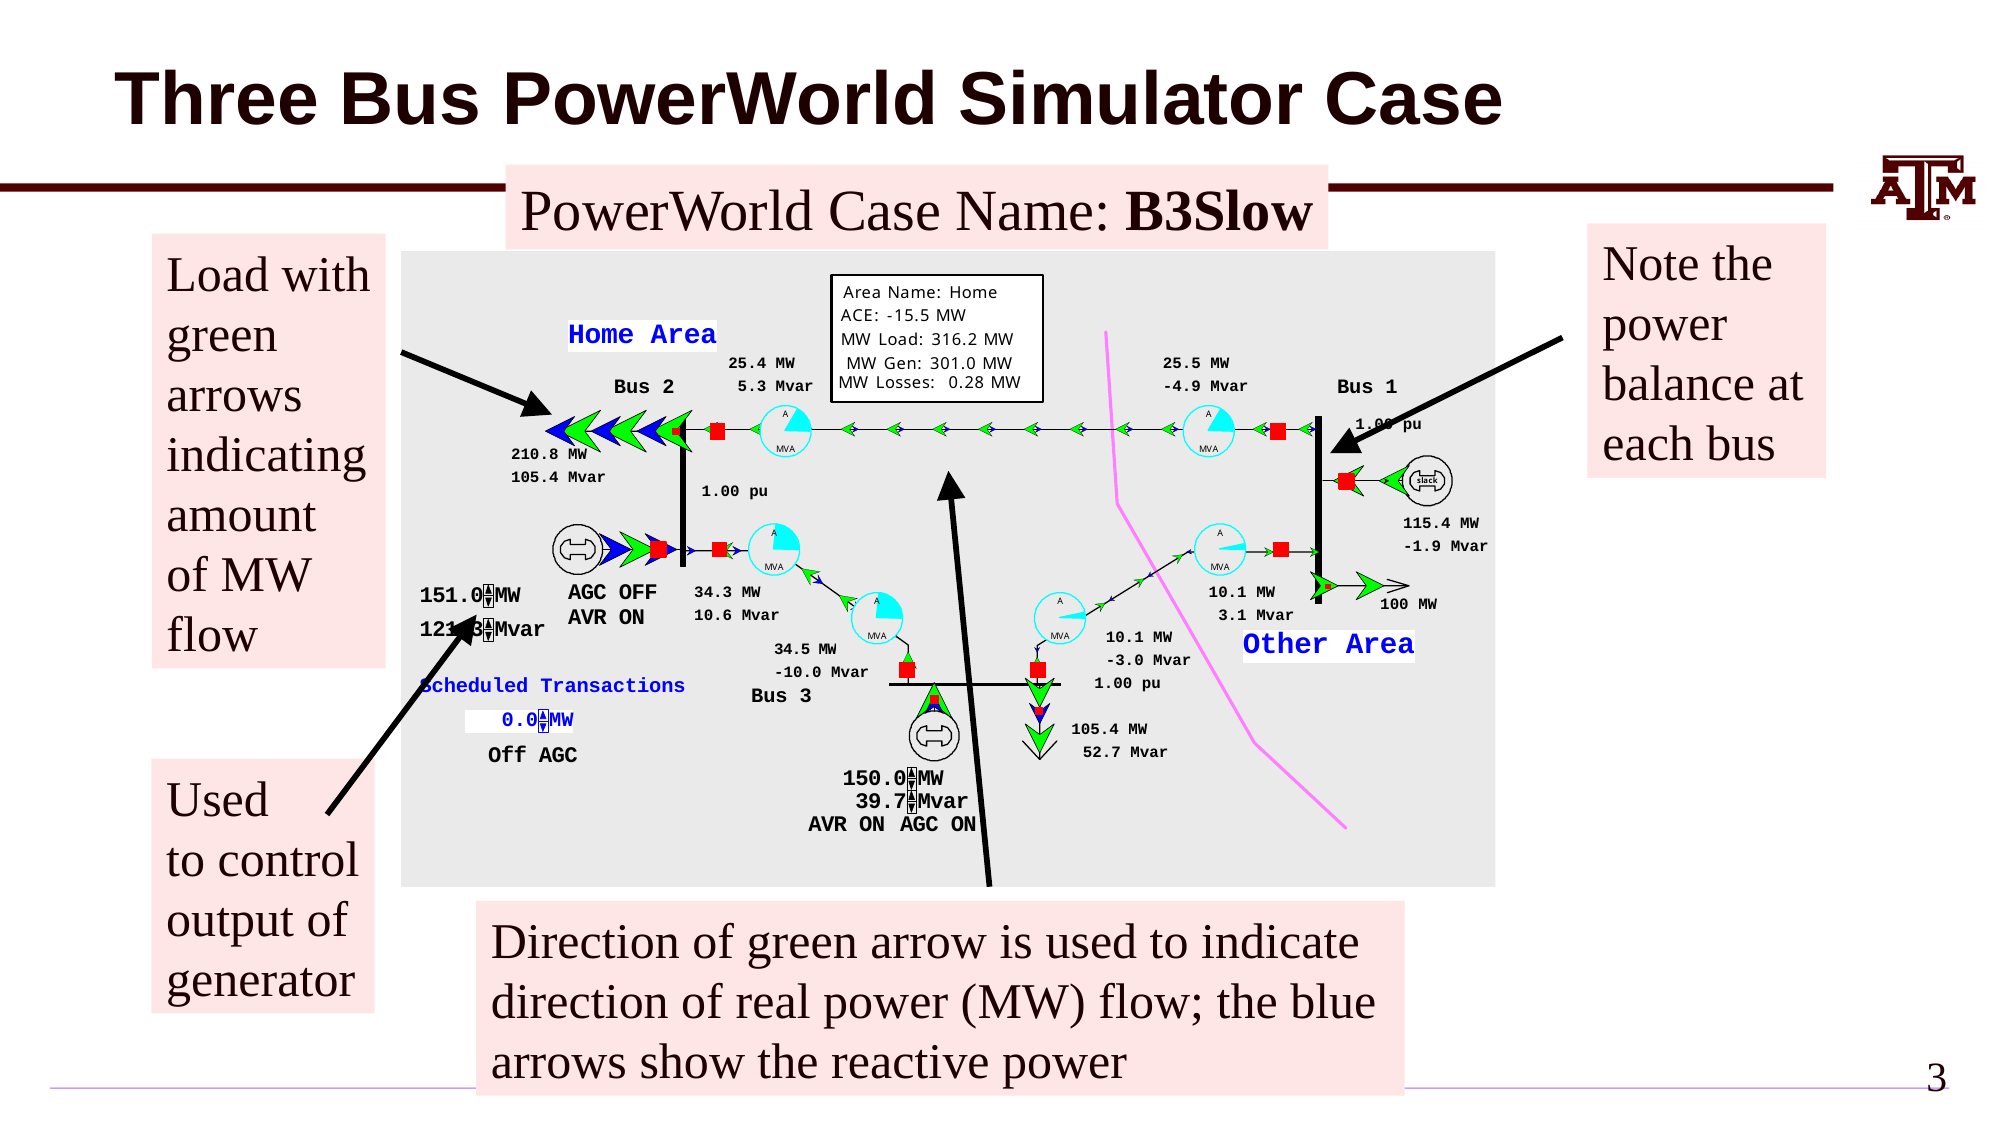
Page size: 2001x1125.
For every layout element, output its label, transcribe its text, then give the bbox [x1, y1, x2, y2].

picture [1856, 137, 1990, 238]
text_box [150, 164, 1827, 1098]
slide_number 2 [1649, 1037, 1963, 1113]
title Three Bus PowerWorld Simulator Case [99, 12, 1934, 188]
